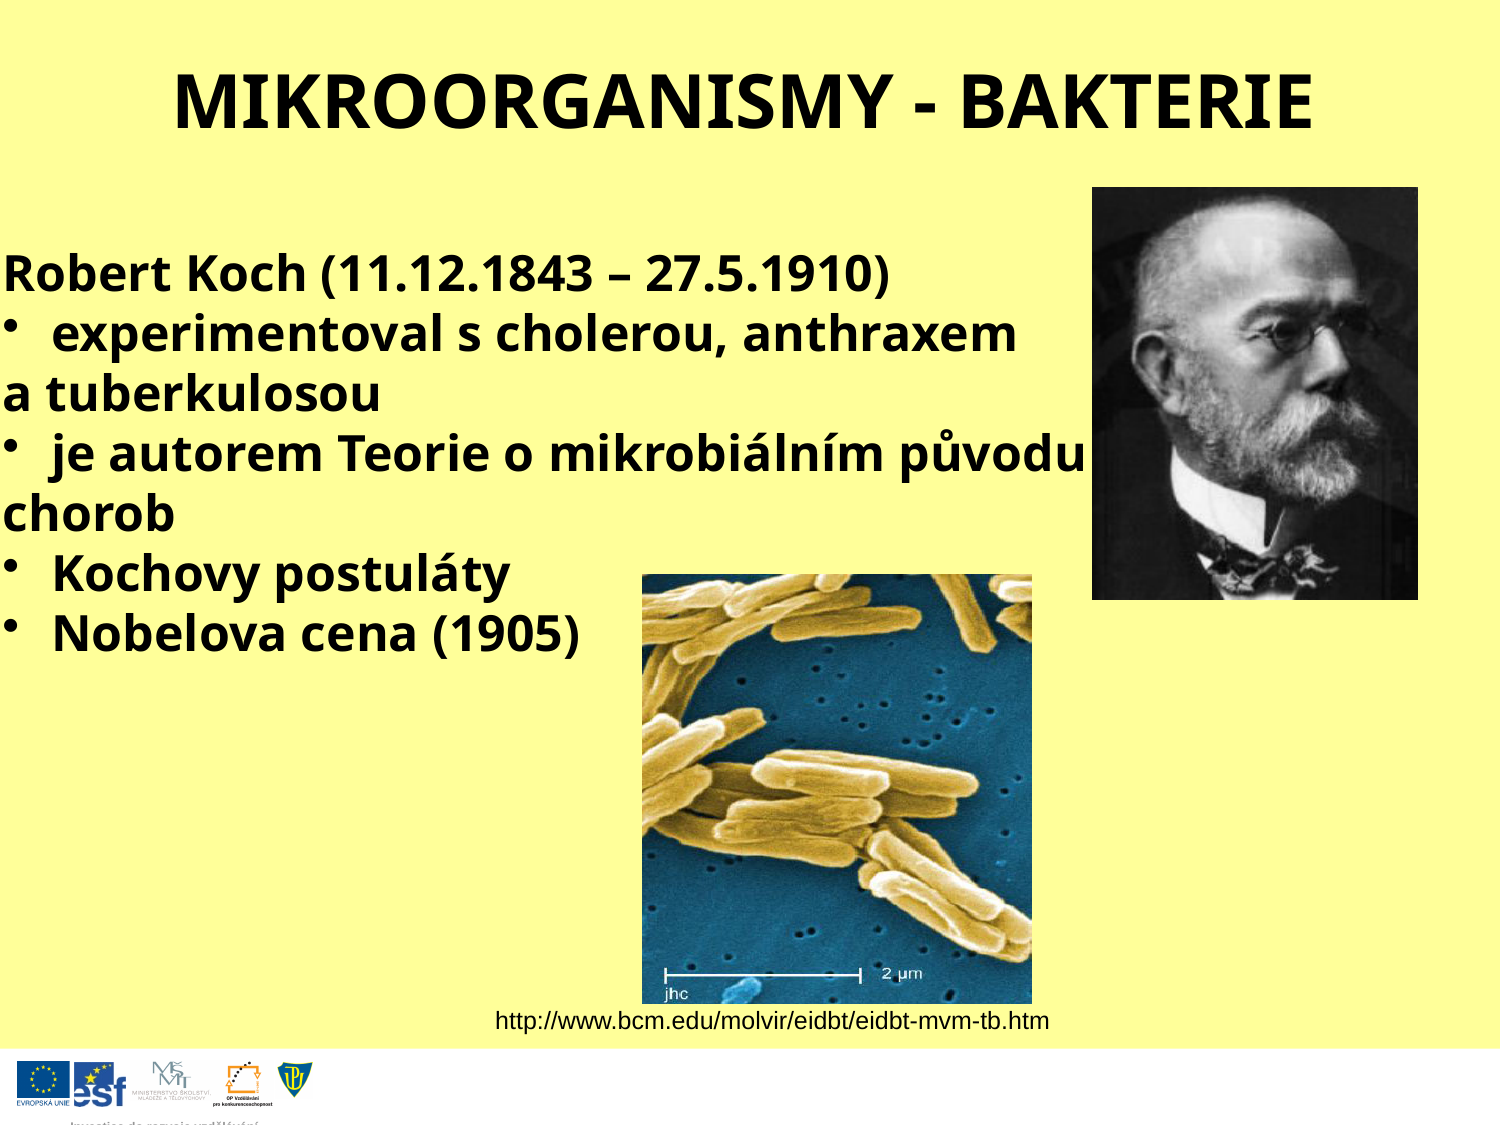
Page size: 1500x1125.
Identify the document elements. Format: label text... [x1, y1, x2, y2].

picture [74, 1062, 126, 1107]
picture [1092, 187, 1418, 601]
text_box MIKROORGANISMY - BAKTERIE [156, 46, 1331, 151]
picture [641, 573, 1032, 1005]
text_box Robert Koch (11.12.1843 – 27.5.1910) experimentoval s cholerou, anthraxem a tuberkulosou je autorem Teorie o mikrobiálním původu chorob Kochovy postuláty Nobelova cena (1905) [0, 234, 1102, 670]
text_box http://www.bcm.edu/molvir/eidbt/eidbt-mvm-tb.htm [480, 997, 1231, 1043]
